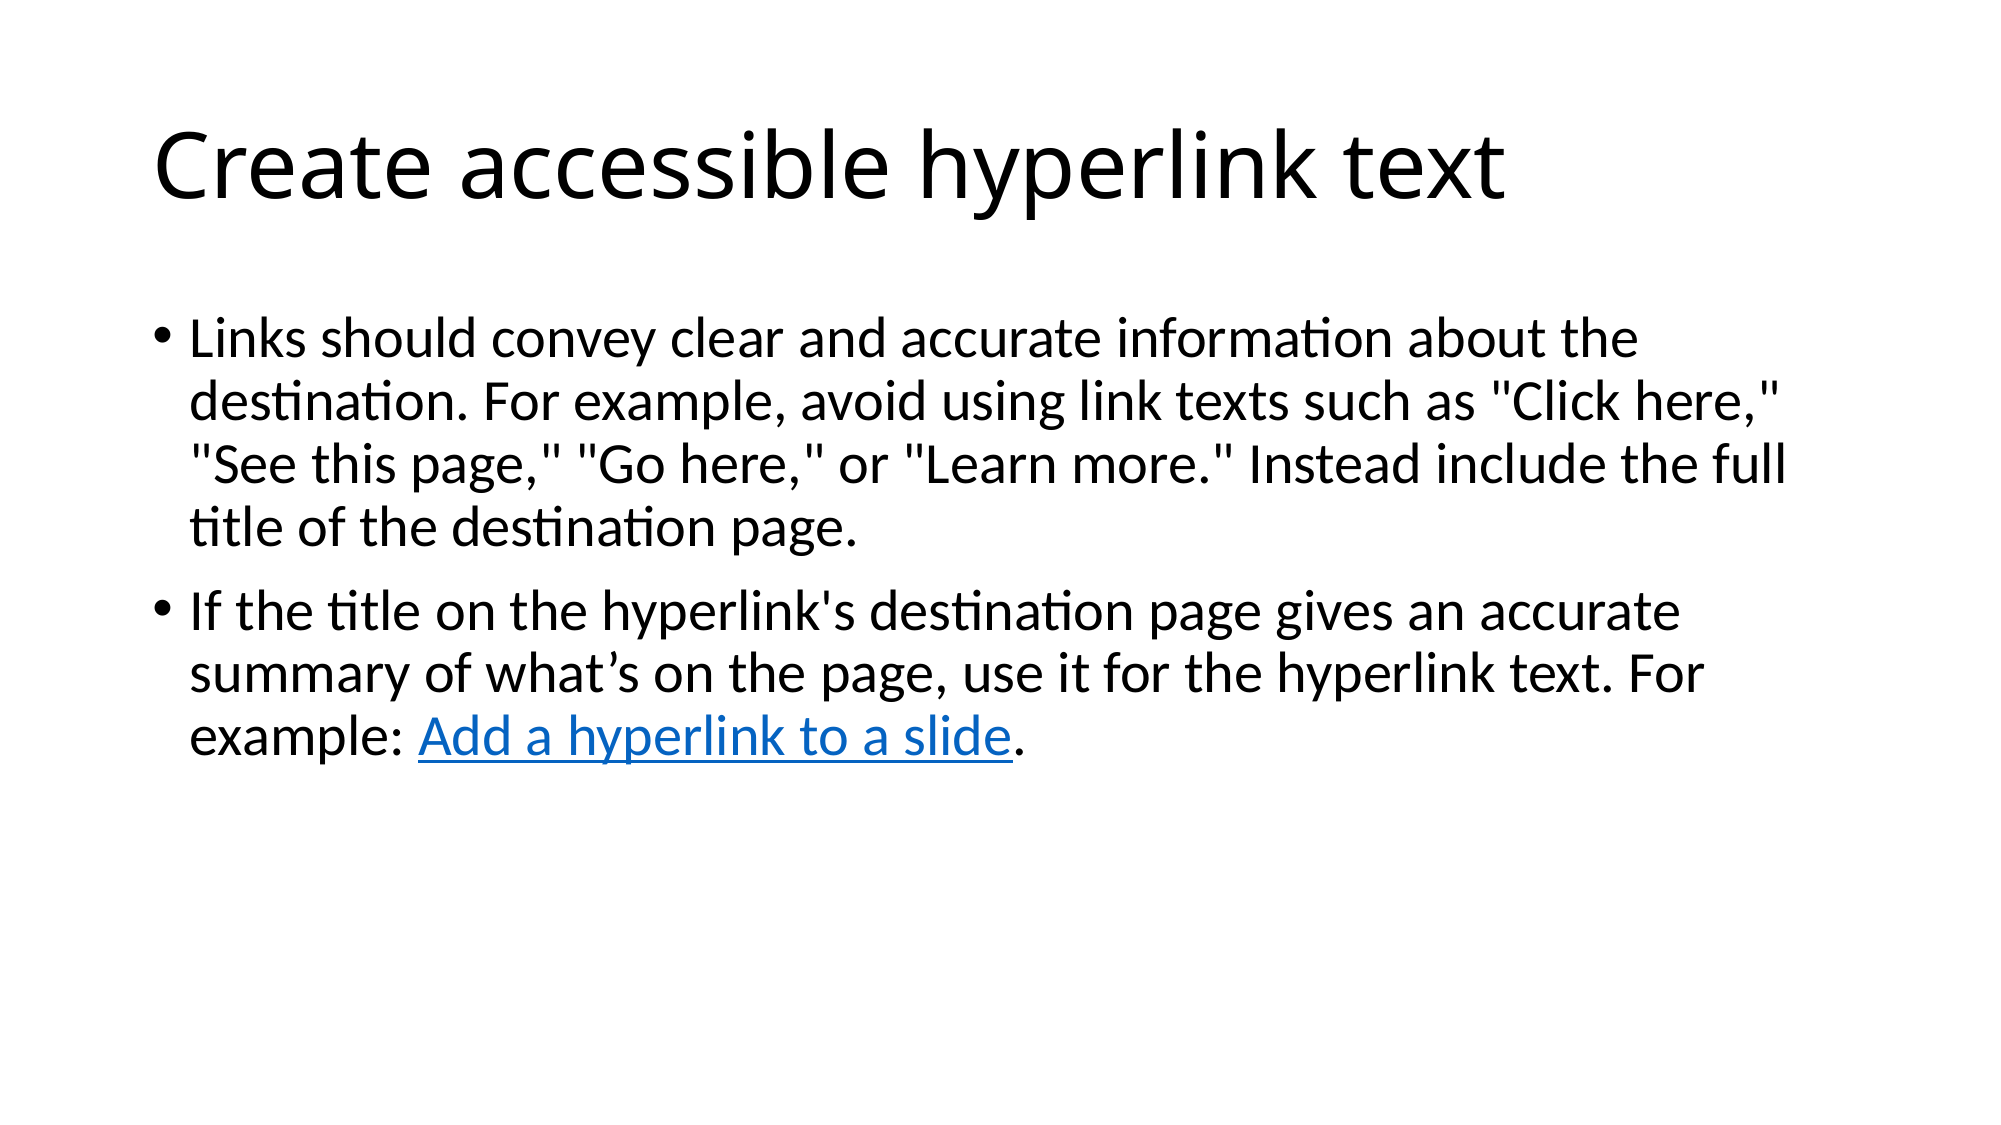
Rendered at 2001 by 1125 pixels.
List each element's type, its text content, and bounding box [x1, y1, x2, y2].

title Create accessible hyperlink text [137, 59, 1863, 278]
list Links should convey clear and accurate information about the destination. For example, avoid using link texts such as "Click here," "See this page," "Go here," or "Learn more." Instead include the full title of the destination page. If the title on the hyperlink's destination page gives an accurate summary of what’s on the page, use it for the hyperlink text. For example: Add a hyperlink to a slide. [137, 299, 1863, 1014]
